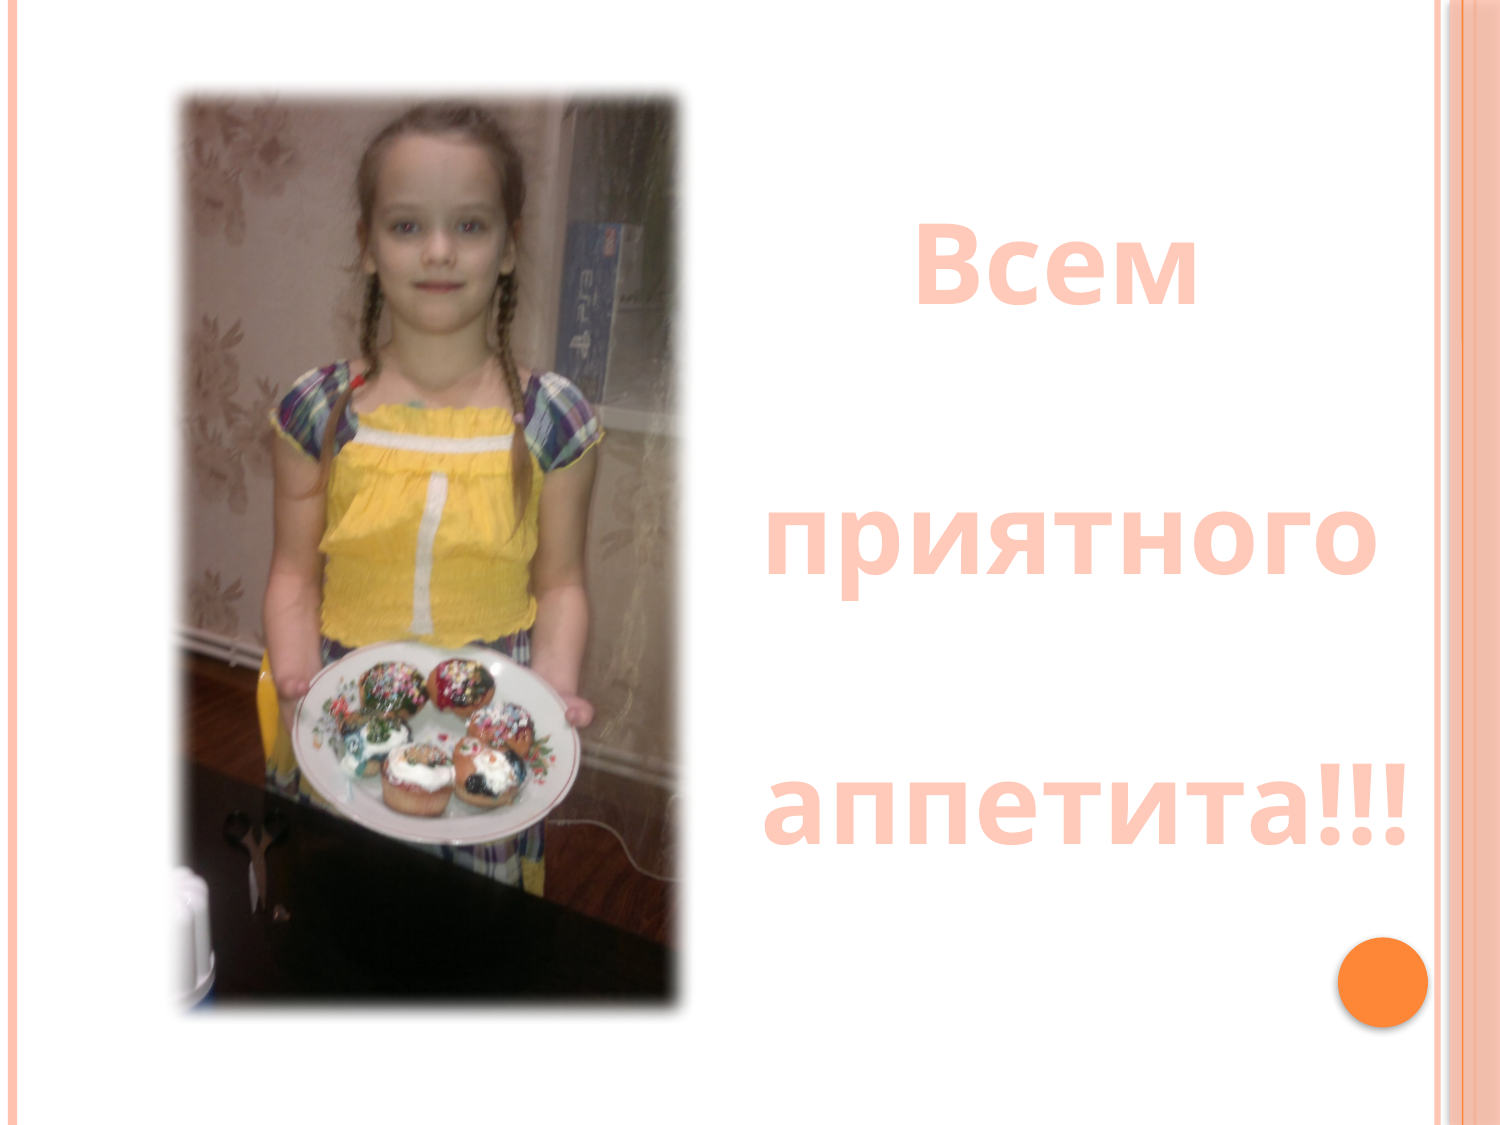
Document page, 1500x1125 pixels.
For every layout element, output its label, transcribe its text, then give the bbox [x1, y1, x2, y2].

picture [163, 77, 696, 1026]
text_box Всем приятного аппетита!!! [702, 184, 1463, 875]
